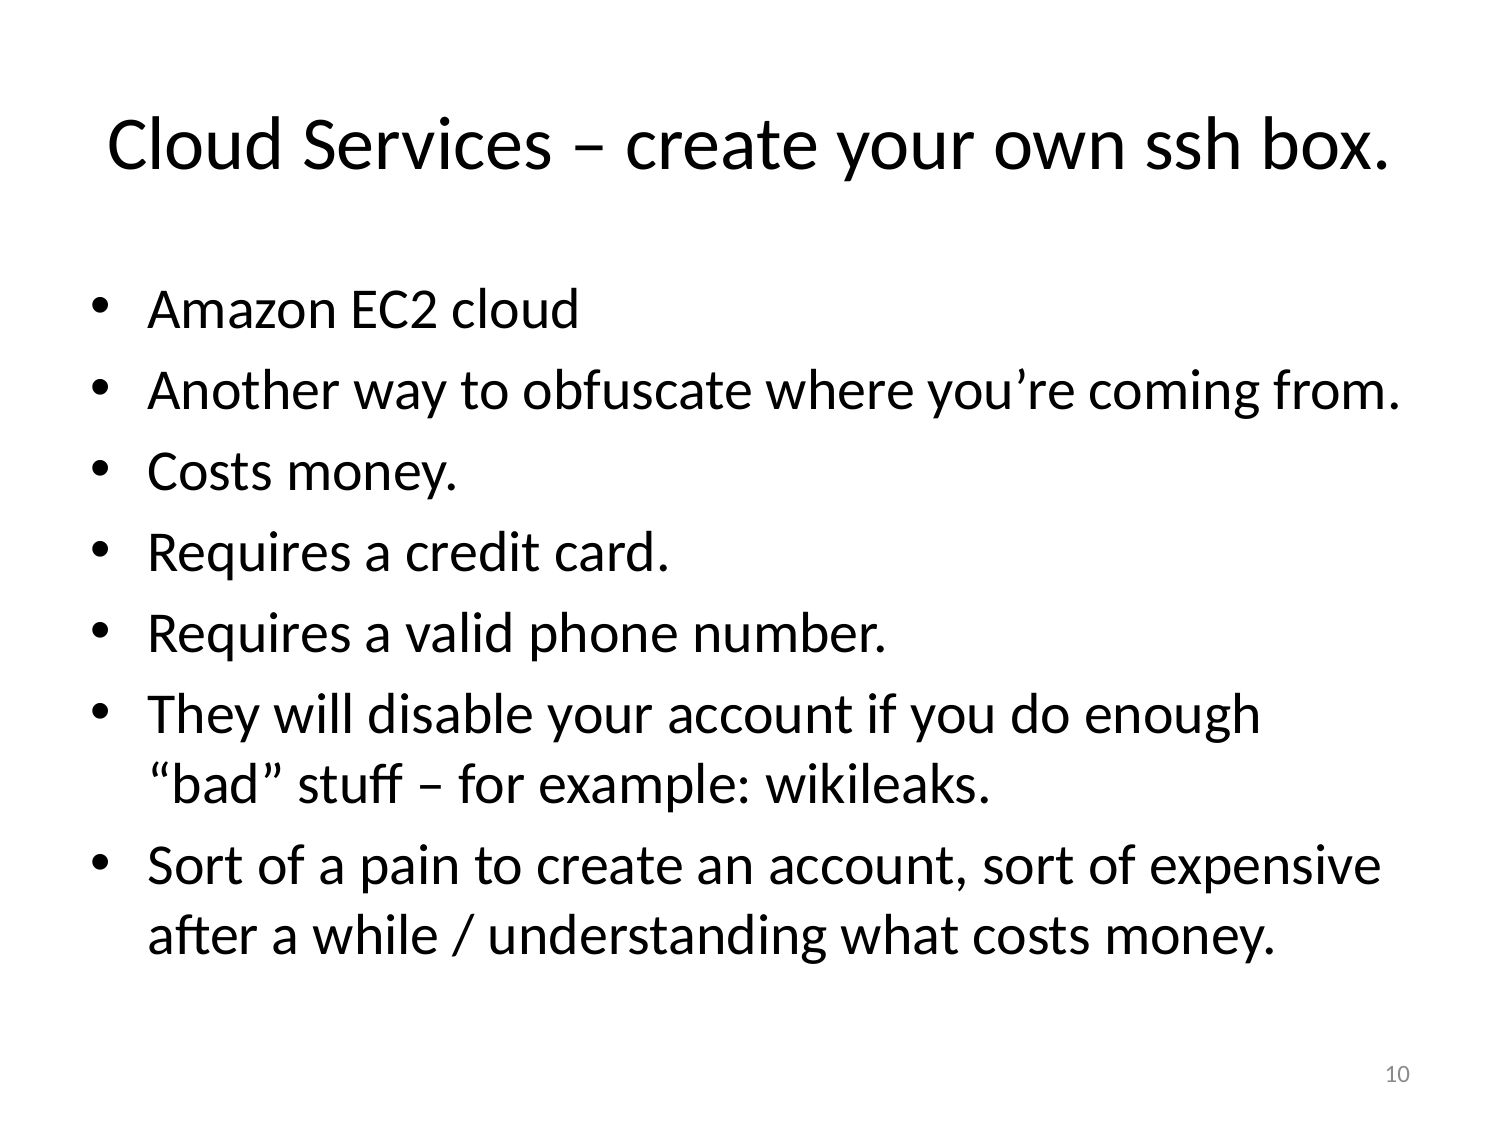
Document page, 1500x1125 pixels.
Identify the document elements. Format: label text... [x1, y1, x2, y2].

slide_number 10 [1074, 1042, 1425, 1103]
title Cloud Services – create your own ssh box. [75, 45, 1425, 233]
list Amazon EC2 cloud Another way to obfuscate where you’re coming from. Costs money. Requires a credit card. Requires a valid phone number. They will disable your account if you do enough “bad” stuff – for example: wikileaks. Sort of a pain to create an account, sort of expensive after a while / understanding what costs money. [75, 262, 1425, 1005]
